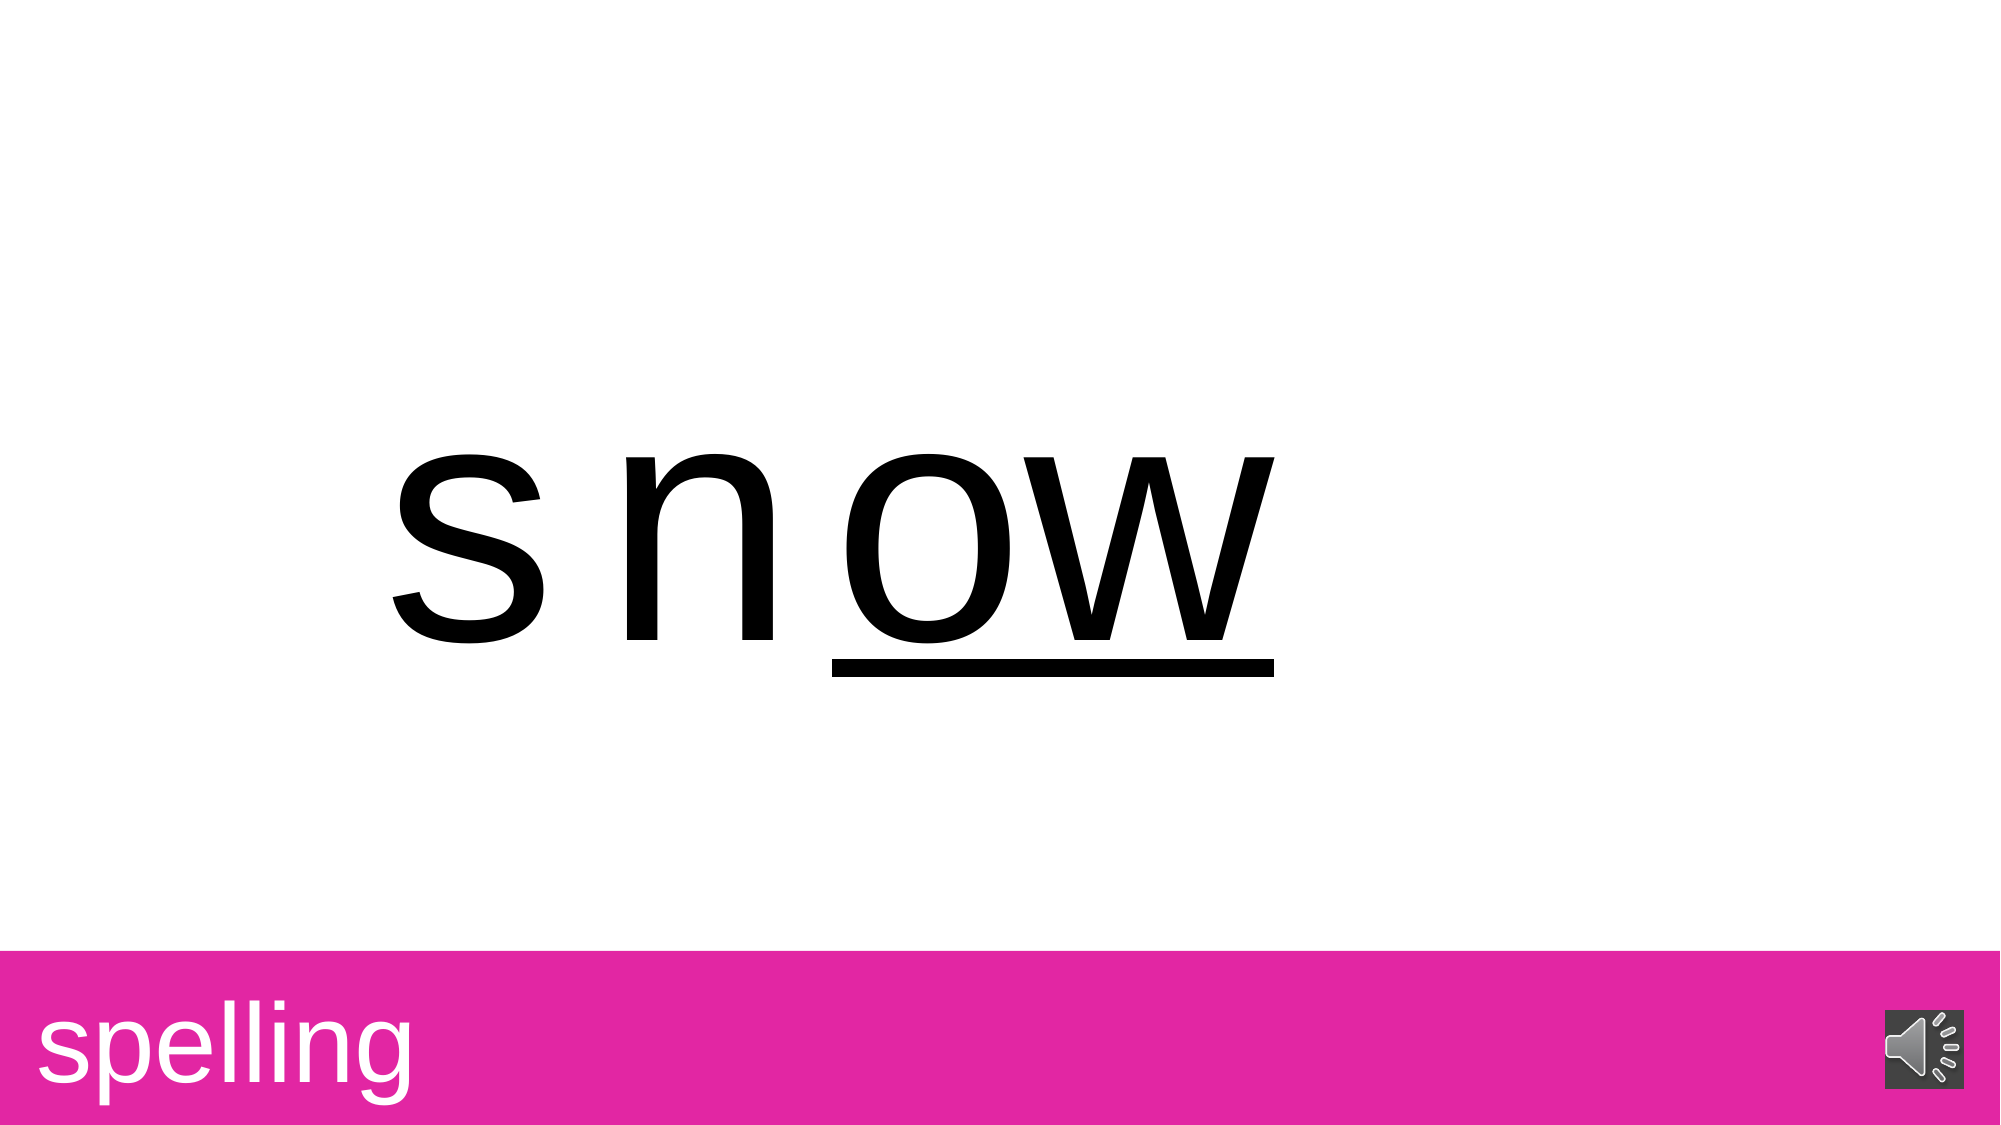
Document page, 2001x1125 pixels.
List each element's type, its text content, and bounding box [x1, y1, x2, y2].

text_box n [526, 287, 773, 717]
text_box [0, 950, 2000, 1125]
text_box ow [773, 287, 1333, 717]
text_box s [297, 287, 526, 717]
picture [1884, 1009, 1965, 1090]
text_box spelling [20, 962, 433, 1113]
